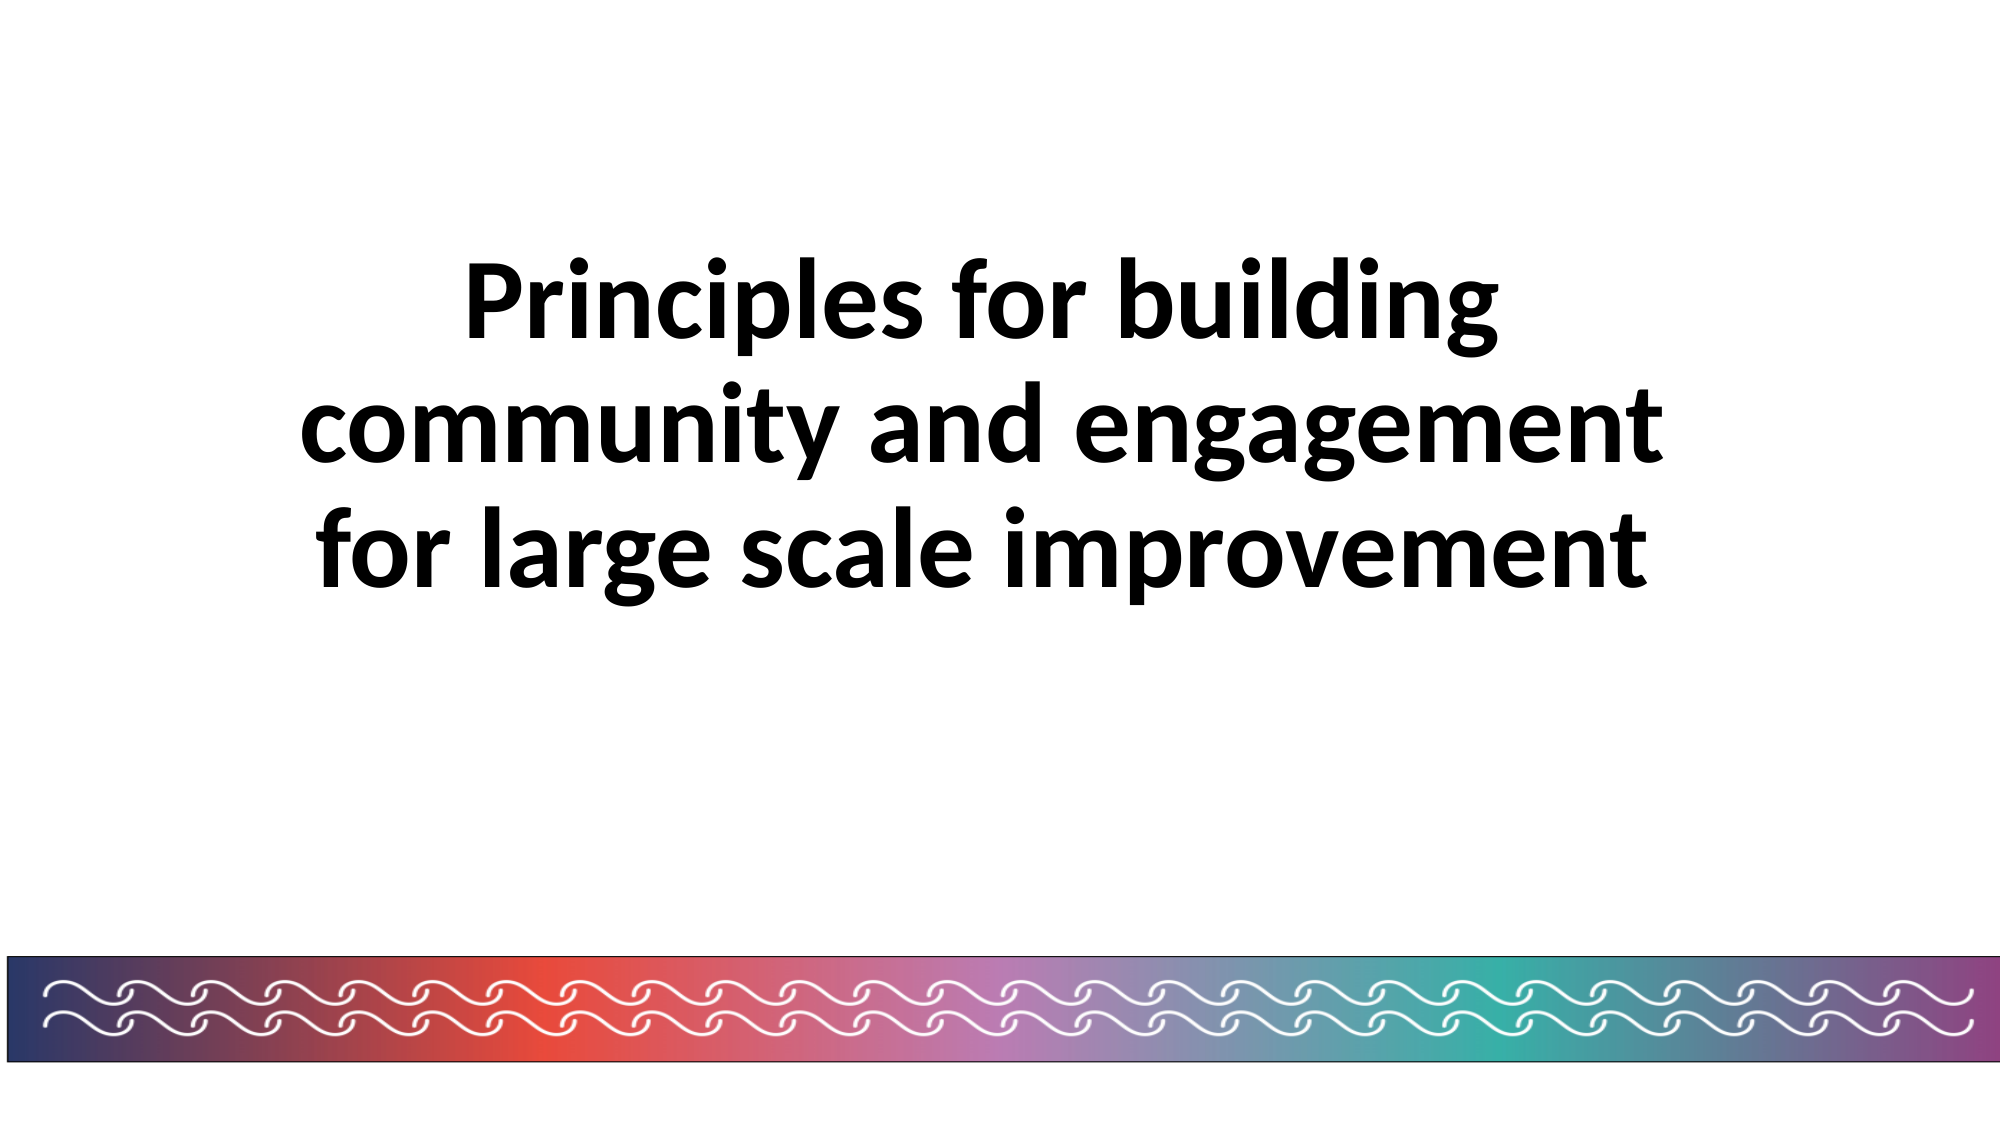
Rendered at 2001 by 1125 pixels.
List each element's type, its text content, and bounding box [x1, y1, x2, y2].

picture [0, 955, 2000, 1070]
title Principles for building community and engagement for large scale improvement [232, 227, 1733, 620]
